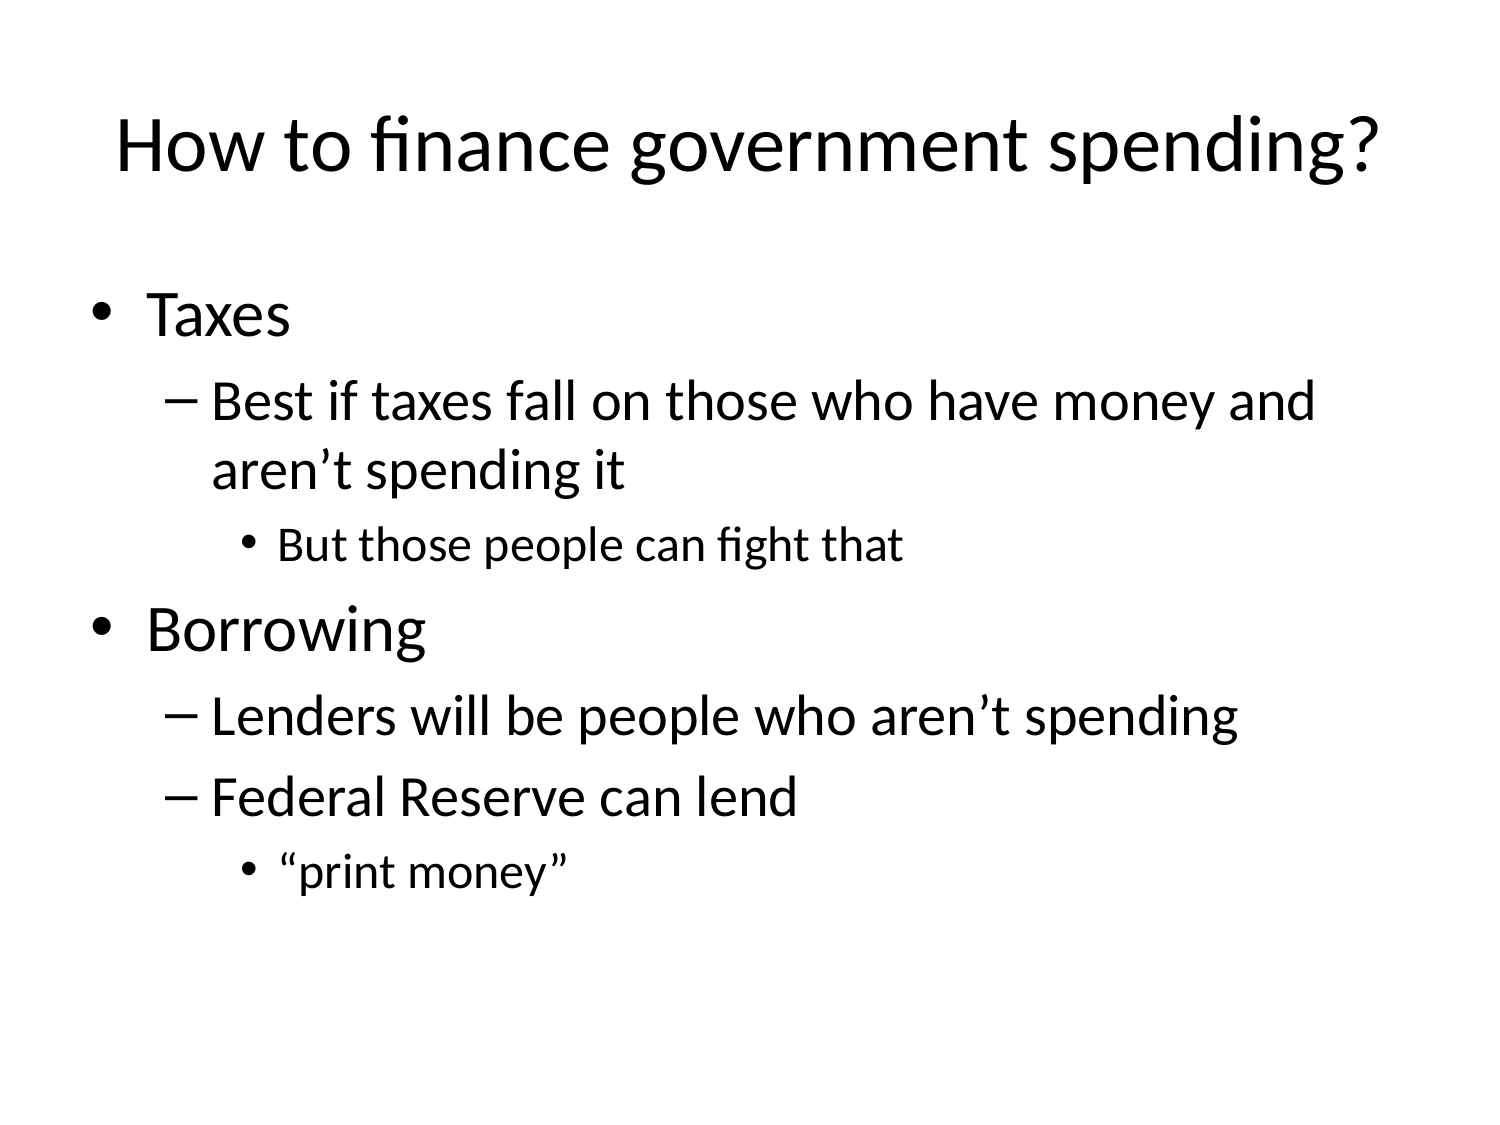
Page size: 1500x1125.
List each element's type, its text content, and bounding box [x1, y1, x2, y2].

list Taxes Best if taxes fall on those who have money and aren’t spending it But those people can fight that Borrowing Lenders will be people who aren’t spending Federal Reserve can lend “print money” [75, 262, 1425, 1005]
title How to finance government spending? [75, 45, 1425, 233]
